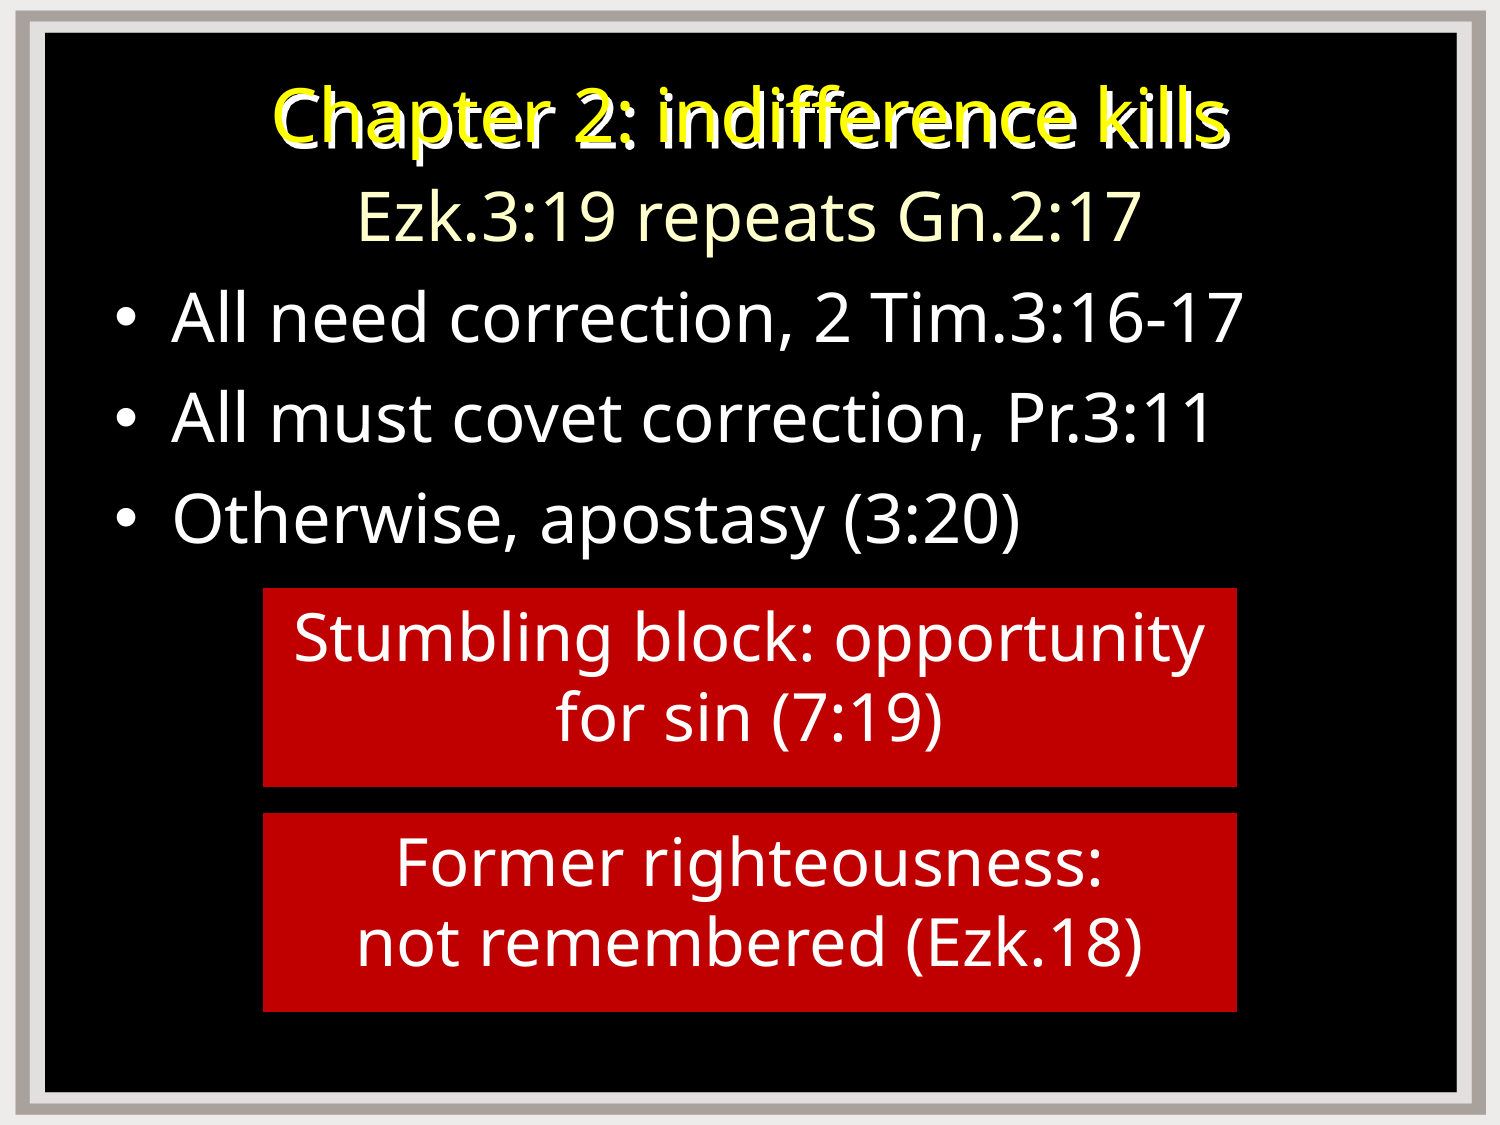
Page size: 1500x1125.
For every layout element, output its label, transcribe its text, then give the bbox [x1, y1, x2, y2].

list Ezk.3:19 repeats Gn.2:17 All need correction, 2 Tim.3:16-17 All must covet correction, Pr.3:11 Otherwise, apostasy (3:20) [99, 174, 1400, 1013]
picture [0, 0, 1500, 1125]
text_box Former righteousness: not remembered (Ezk.18) [262, 812, 1238, 1013]
title Chapter 2: indifference kills [62, 37, 1438, 188]
text_box Stumbling block: opportunity for sin (7:19) [262, 587, 1238, 788]
